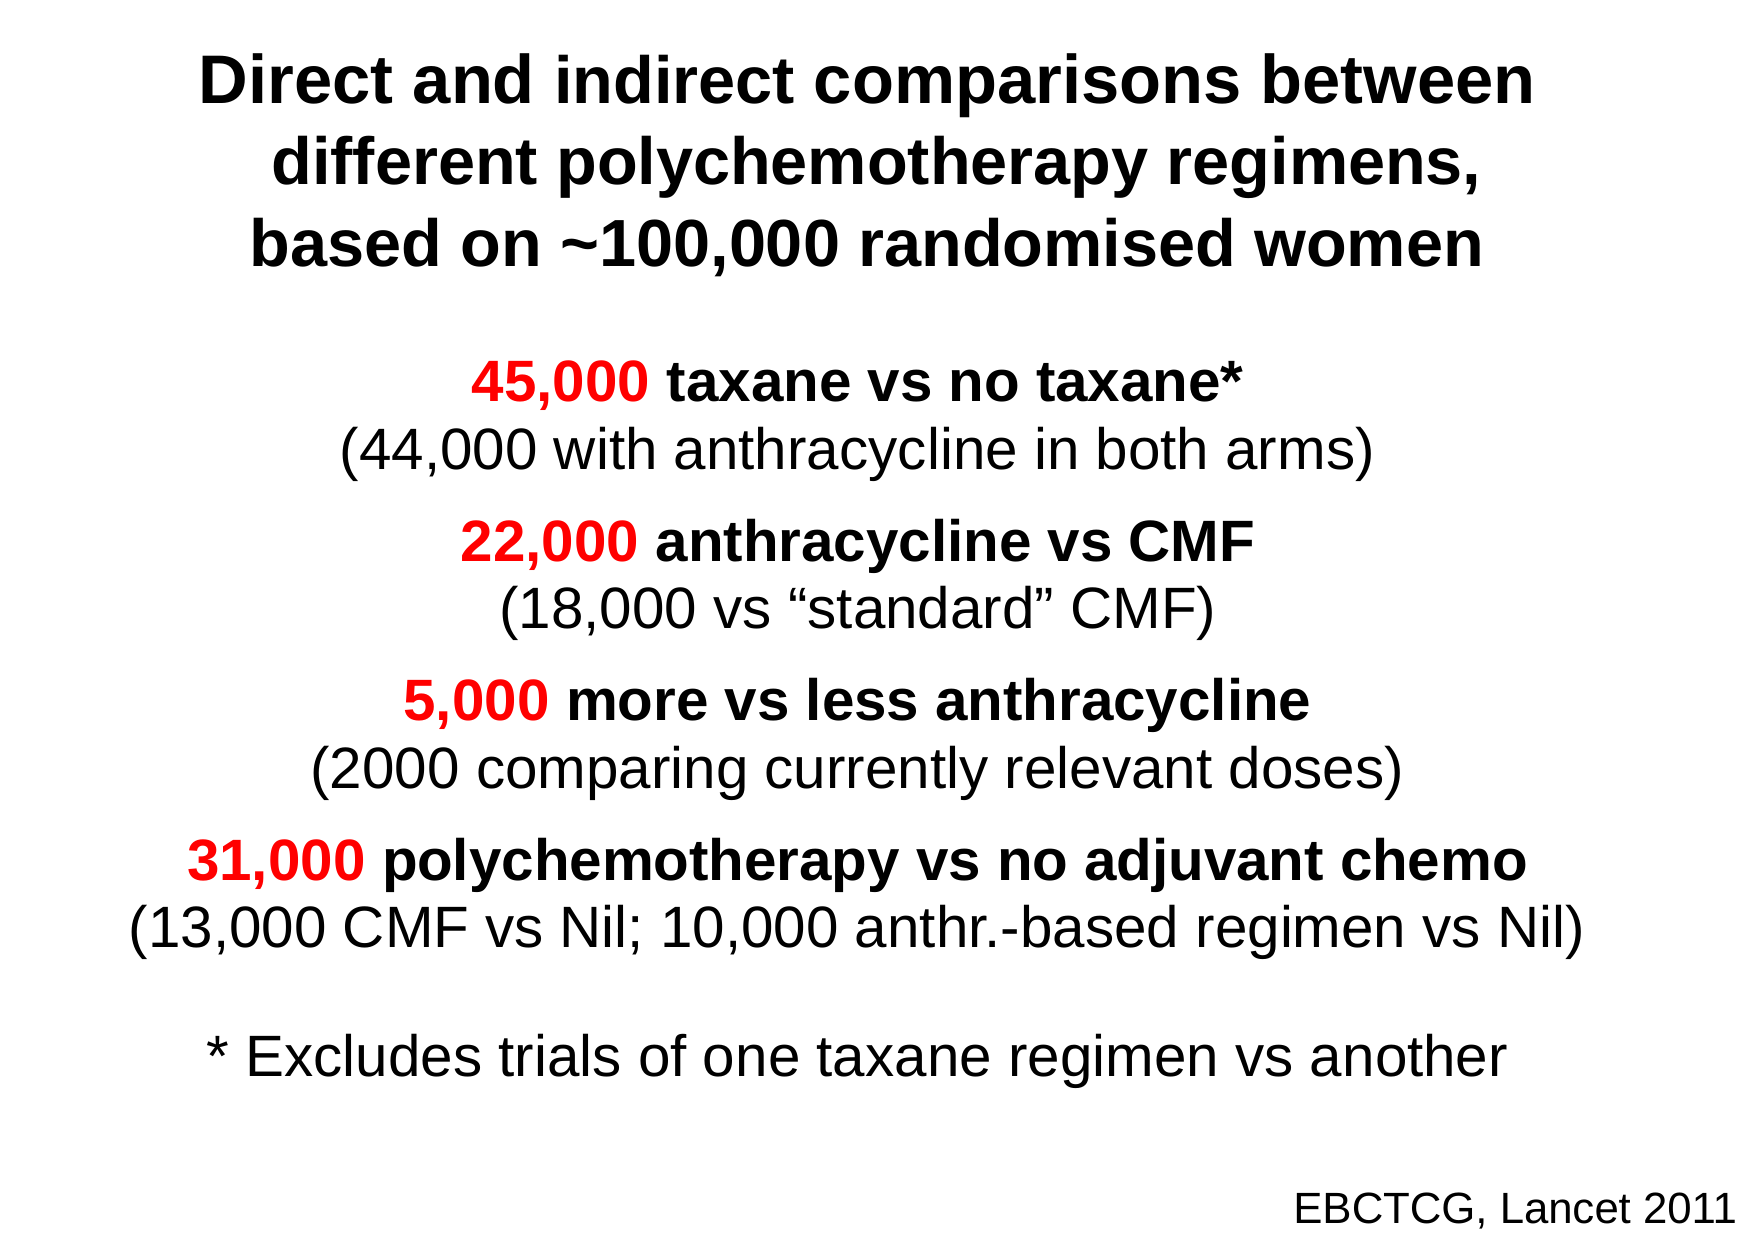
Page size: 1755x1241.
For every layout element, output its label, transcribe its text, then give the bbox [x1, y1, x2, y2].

title Direct and indirect comparisons between different polychemotherapy regimens, based on ~100,000 randomised women [34, 20, 1721, 295]
subtitle 45,000 taxane vs no taxane* (44,000 with anthracycline in both arms) 22,000 anthracycline vs CMF (18,000 vs “standard” CMF) 5,000 more vs less anthracycline (2000 comparing currently relevant doses) 31,000 polychemotherapy vs no adjuvant chemo (13,000 CMF vs Nil; 10,000 anthr.-based regimen vs Nil) * Excludes trials of one taxane regimen vs another [0, 348, 1717, 1196]
text_box EBCTCG, Lancet 2011 [1278, 1172, 1753, 1240]
